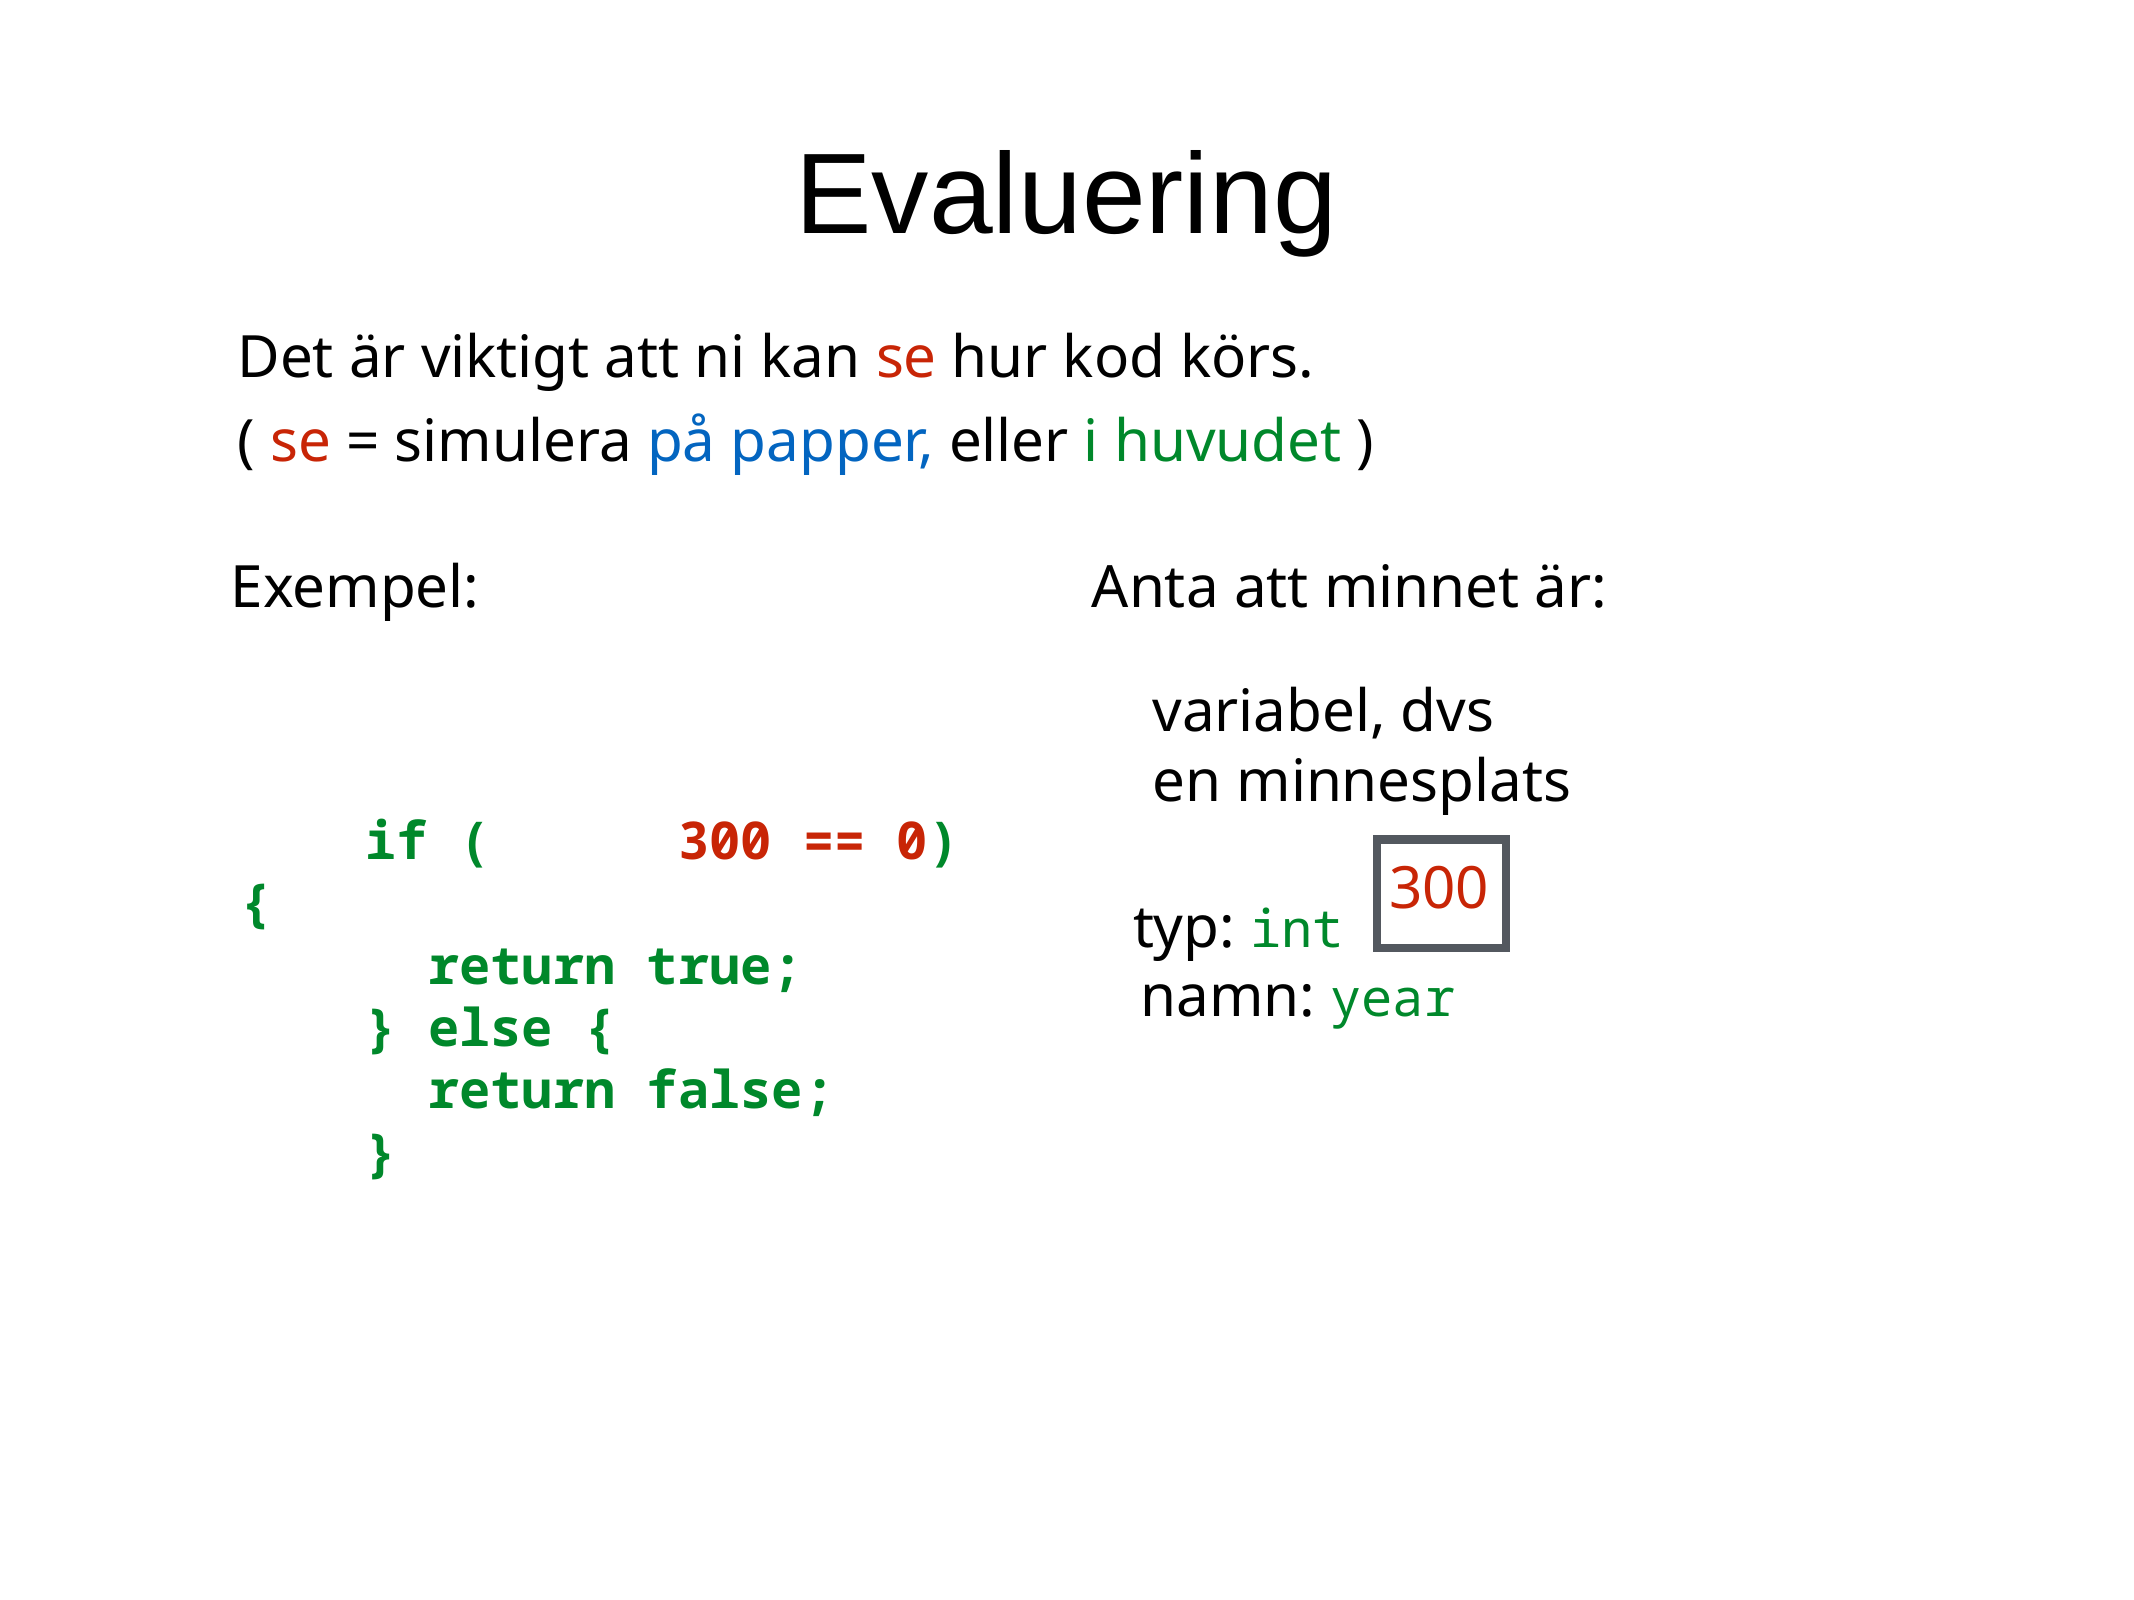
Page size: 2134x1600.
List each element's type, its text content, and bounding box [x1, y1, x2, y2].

text_box if ( 300 == 0) { return true; } else { return false; } [240, 682, 1017, 1182]
text_box namn: year [1140, 960, 1646, 1029]
text_box [1377, 839, 1507, 889]
text_box Det är viktigt att ni kan se hur kod körs. [237, 319, 1729, 390]
text_box Exempel: [230, 548, 854, 619]
text_box typ: int [1133, 889, 1708, 960]
text_box Anta att minnet är: [1091, 548, 2134, 619]
text_box 300 [1389, 850, 1965, 921]
text_box ( se = simulera på papper, eller i huvudet ) [237, 402, 1729, 473]
text_box variabel, dvs en minnesplats [1152, 673, 1683, 814]
text_box Evaluering [10, 10, 2123, 365]
